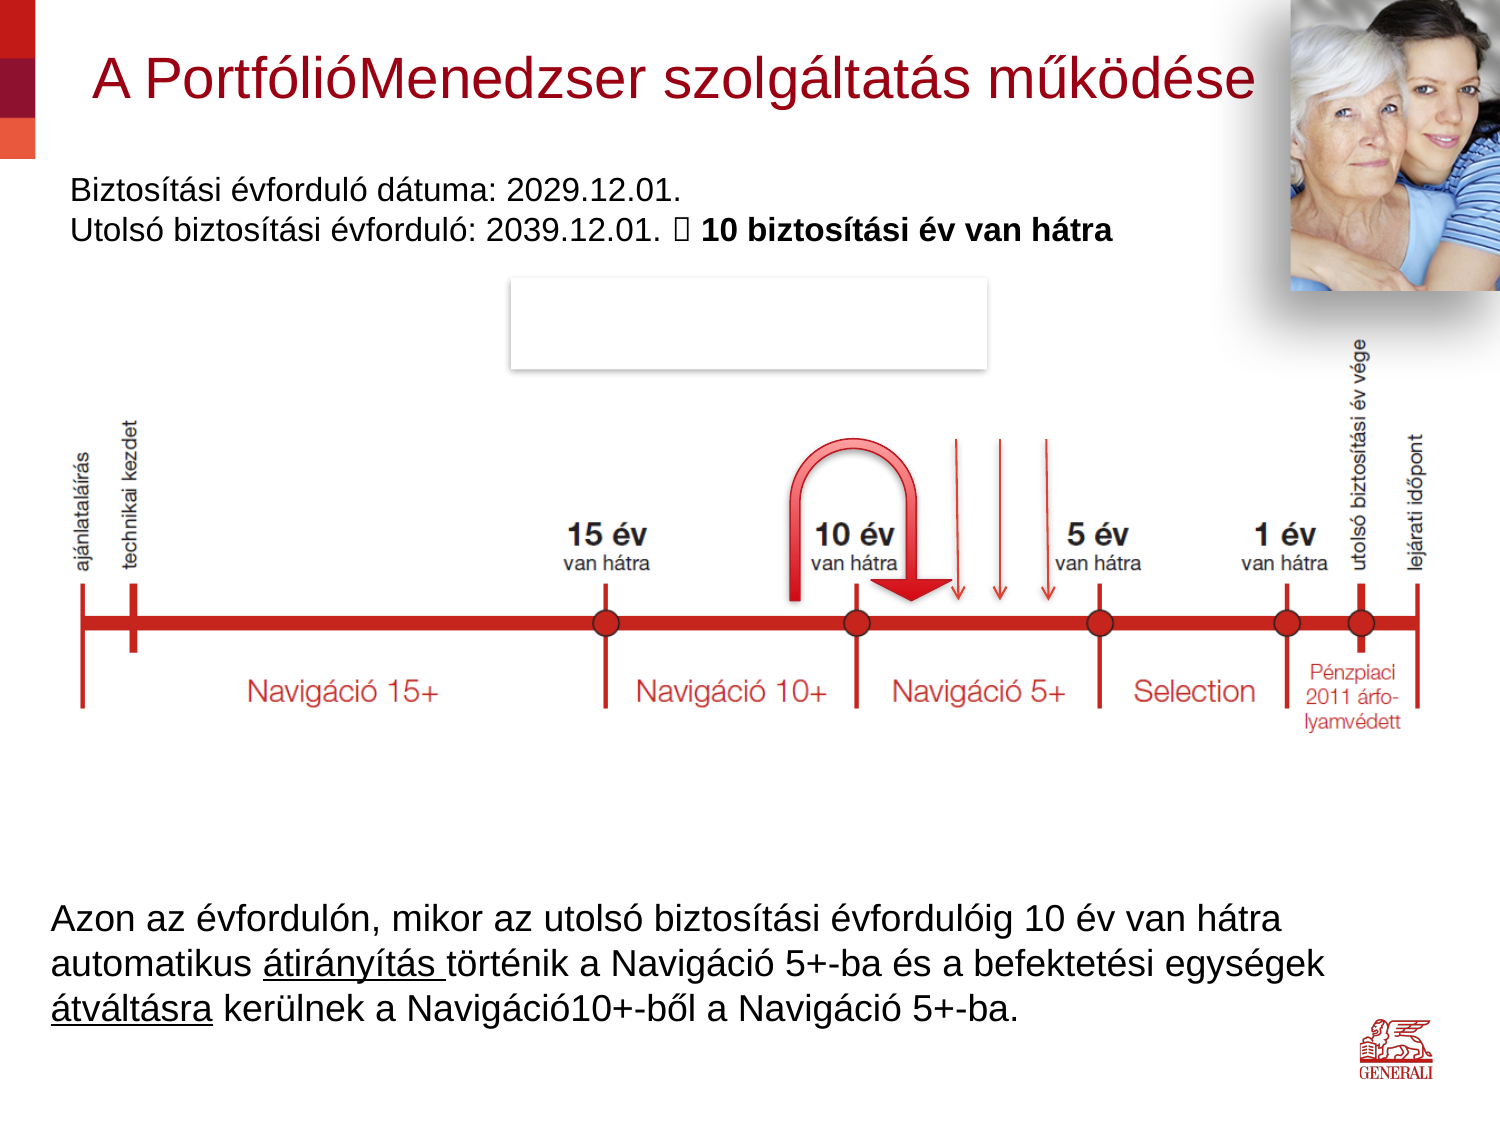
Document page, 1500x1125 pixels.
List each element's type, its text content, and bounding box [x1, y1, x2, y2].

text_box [1045, 438, 1049, 601]
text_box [26, 277, 1470, 761]
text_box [955, 438, 959, 601]
list Biztosítási évforduló dátuma: 2029.12.01. Utolsó biztosítási évforduló: 2039.12.01.  10 biztosítási év van hátra [69, 168, 1225, 276]
text_box A PortfólióMenedzser szolgáltatás működése [79, 63, 1225, 147]
text_box [77, 69, 1225, 153]
picture [1290, 0, 1500, 291]
list Azon az évfordulón, mikor az utolsó biztosítási évfordulóig 10 év van hátra automatikus átirányítás történik a Navigáció 5+-ba és a befektetési egységek átváltásra kerülnek a Navigáció10+-ből a Navigáció 5+-ba. [50, 894, 1443, 1022]
